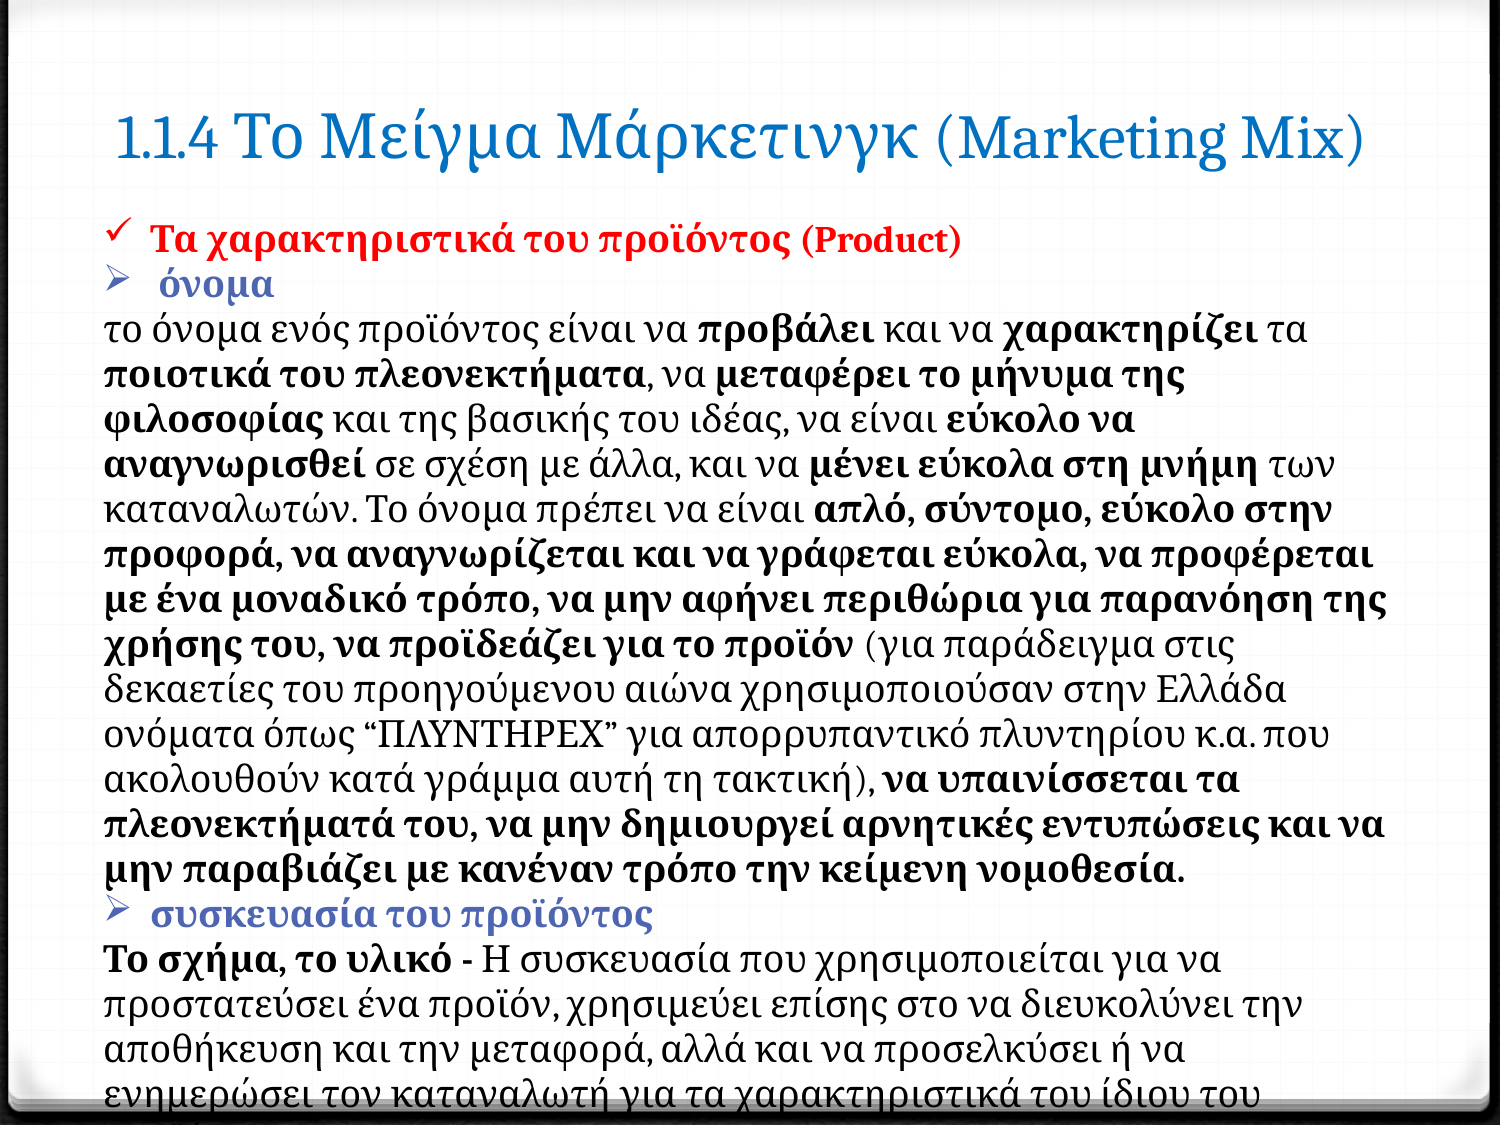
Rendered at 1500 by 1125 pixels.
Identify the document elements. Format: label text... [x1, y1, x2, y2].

title 1.1.4 Το Μείγμα Μάρκετινγκ (Marketing Mix) [90, 71, 1410, 197]
text_box Τα χαρακτηριστικά του προϊόντος (Product) όνομα το όνομα ενός προϊόντος είναι να προβάλει και να χαρακτηρίζει τα ποιοτικά του πλεονεκτήματα, να μεταφέρει το μήνυμα της φιλοσοφίας και της βασικής του ιδέας, να είναι εύκολο να αναγνωρισθεί σε σχέση με άλλα, και να μένει εύκολα στη μνήμη των καταναλωτών. Το όνομα πρέπει να είναι απλό, σύντομο, εύκολο στην προφορά, να αναγνωρίζεται και να γράφεται εύκολα, να προφέρεται με ένα μοναδικό τρόπο, να μην αφήνει περιθώρια για παρανόηση της χρήσης του, να προϊδεάζει για το προϊόν (για παράδειγμα στις δεκαετίες του προηγούμενου αιώνα χρησιμοποιούσαν στην Ελλάδα ονόματα όπως “ΠΛΥΝΤΗΡΕΧ” για απορρυπαντικό πλυντηρίου κ.α. που ακολουθούν κατά γράμμα αυτή τη τακτική), να υπαινίσσεται τα πλεονεκτήματά του, να μην δημιουργεί αρνητικές εντυπώσεις και να μην παραβιάζει με κανέναν τρόπο την κείμενη νομοθεσία. συσκευασία του προϊόντος Το σχήμα, το υλικό - Η συσκευασία που χρησιμοποιείται για να προστατεύσει ένα προϊόν, χρησιμεύει επίσης στο να διευκολύνει την αποθήκευση και την μεταφορά, αλλά και να προσελκύσει ή να ενημερώσει τον καταναλωτή για τα χαρακτηριστικά του ίδιου του προϊόντος. [88, 208, 1412, 1125]
picture [0, 0, 1500, 1125]
